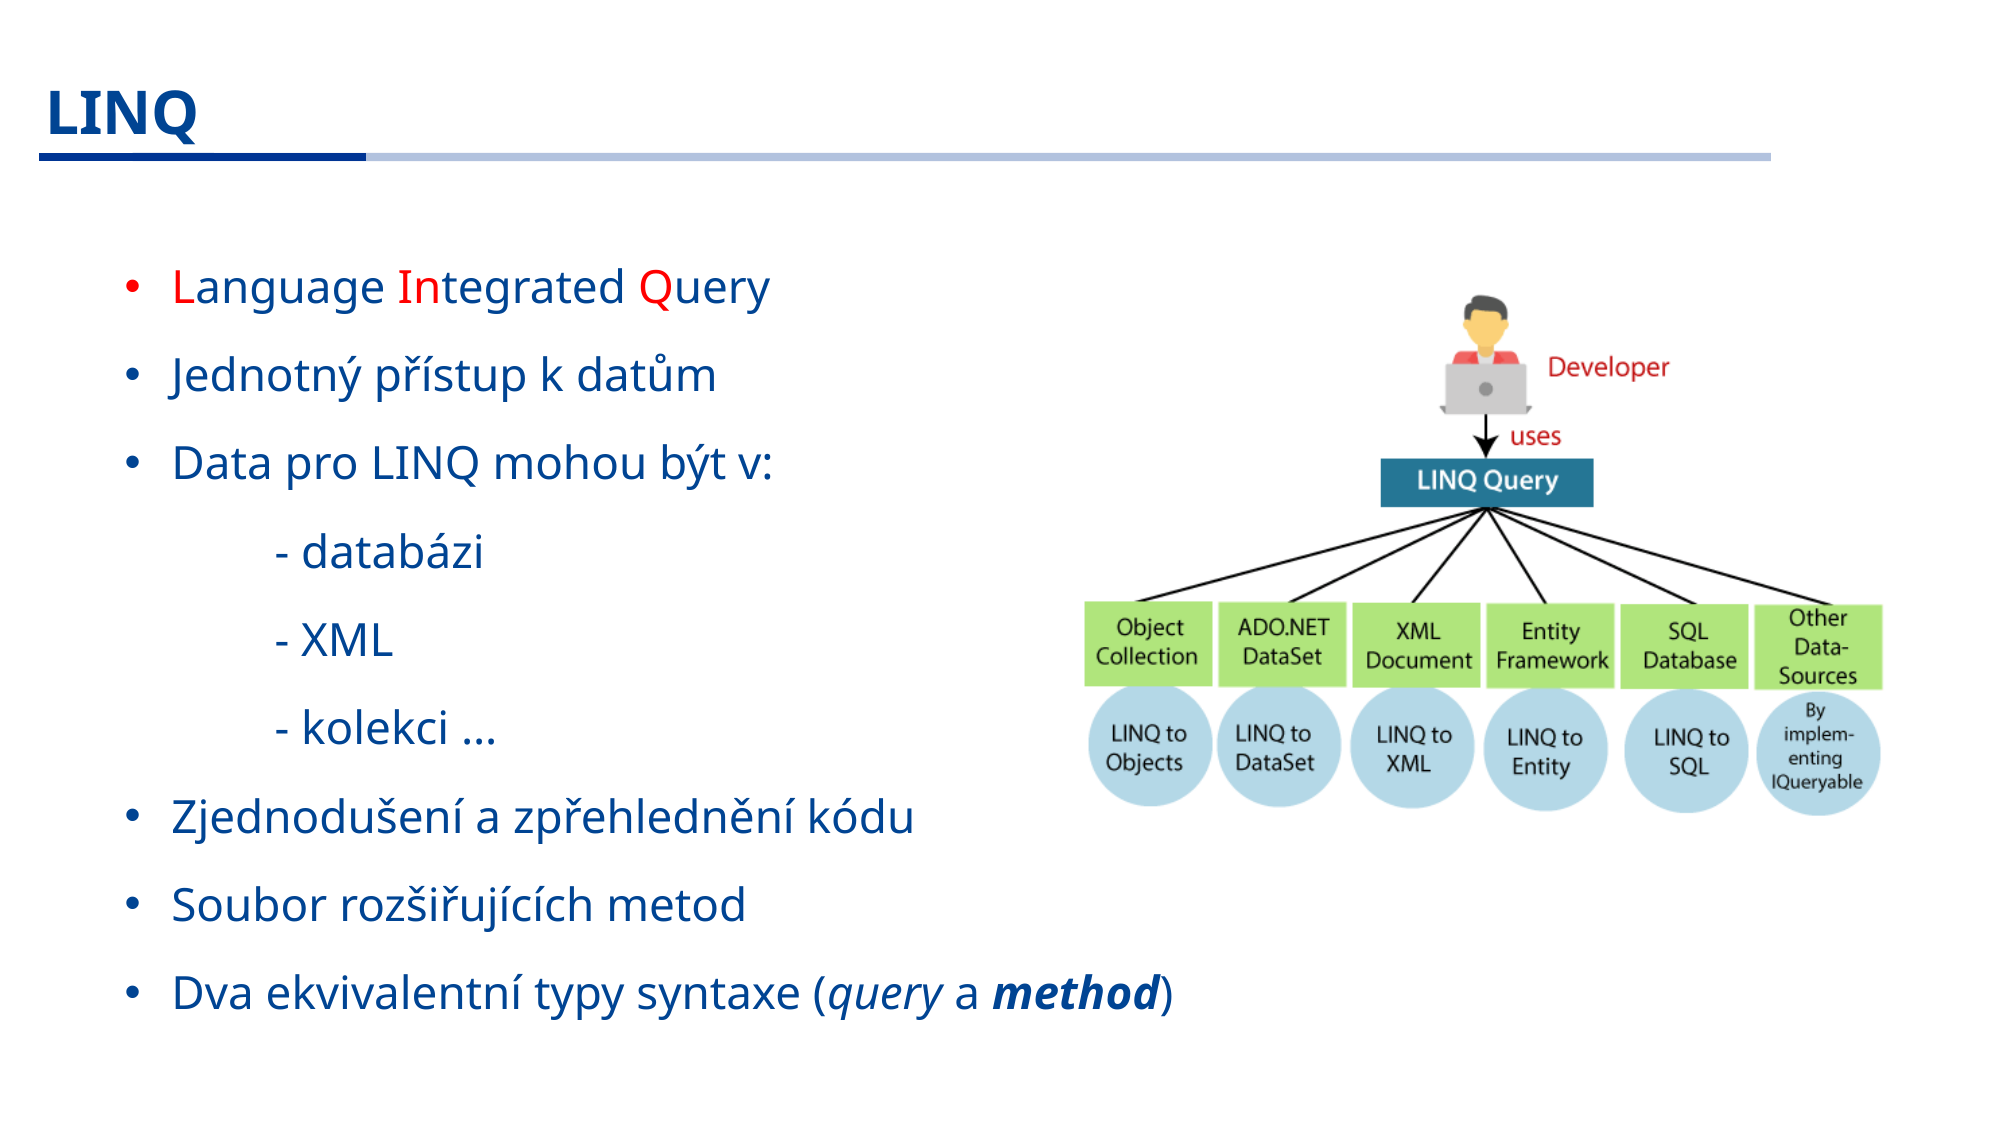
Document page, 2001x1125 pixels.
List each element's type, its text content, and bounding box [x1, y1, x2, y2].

text_box LINQ [35, 64, 1450, 157]
text_box Language Integrated Query Jednotný přístup k datům Data pro LINQ mohou být v: - databázi - XML - kolekci … Zjednodušení a zpřehlednění kódu Soubor rozšiřujících metod Dva ekvivalentní typy syntaxe (query a method) [114, 250, 1910, 1027]
picture [1078, 293, 1886, 832]
